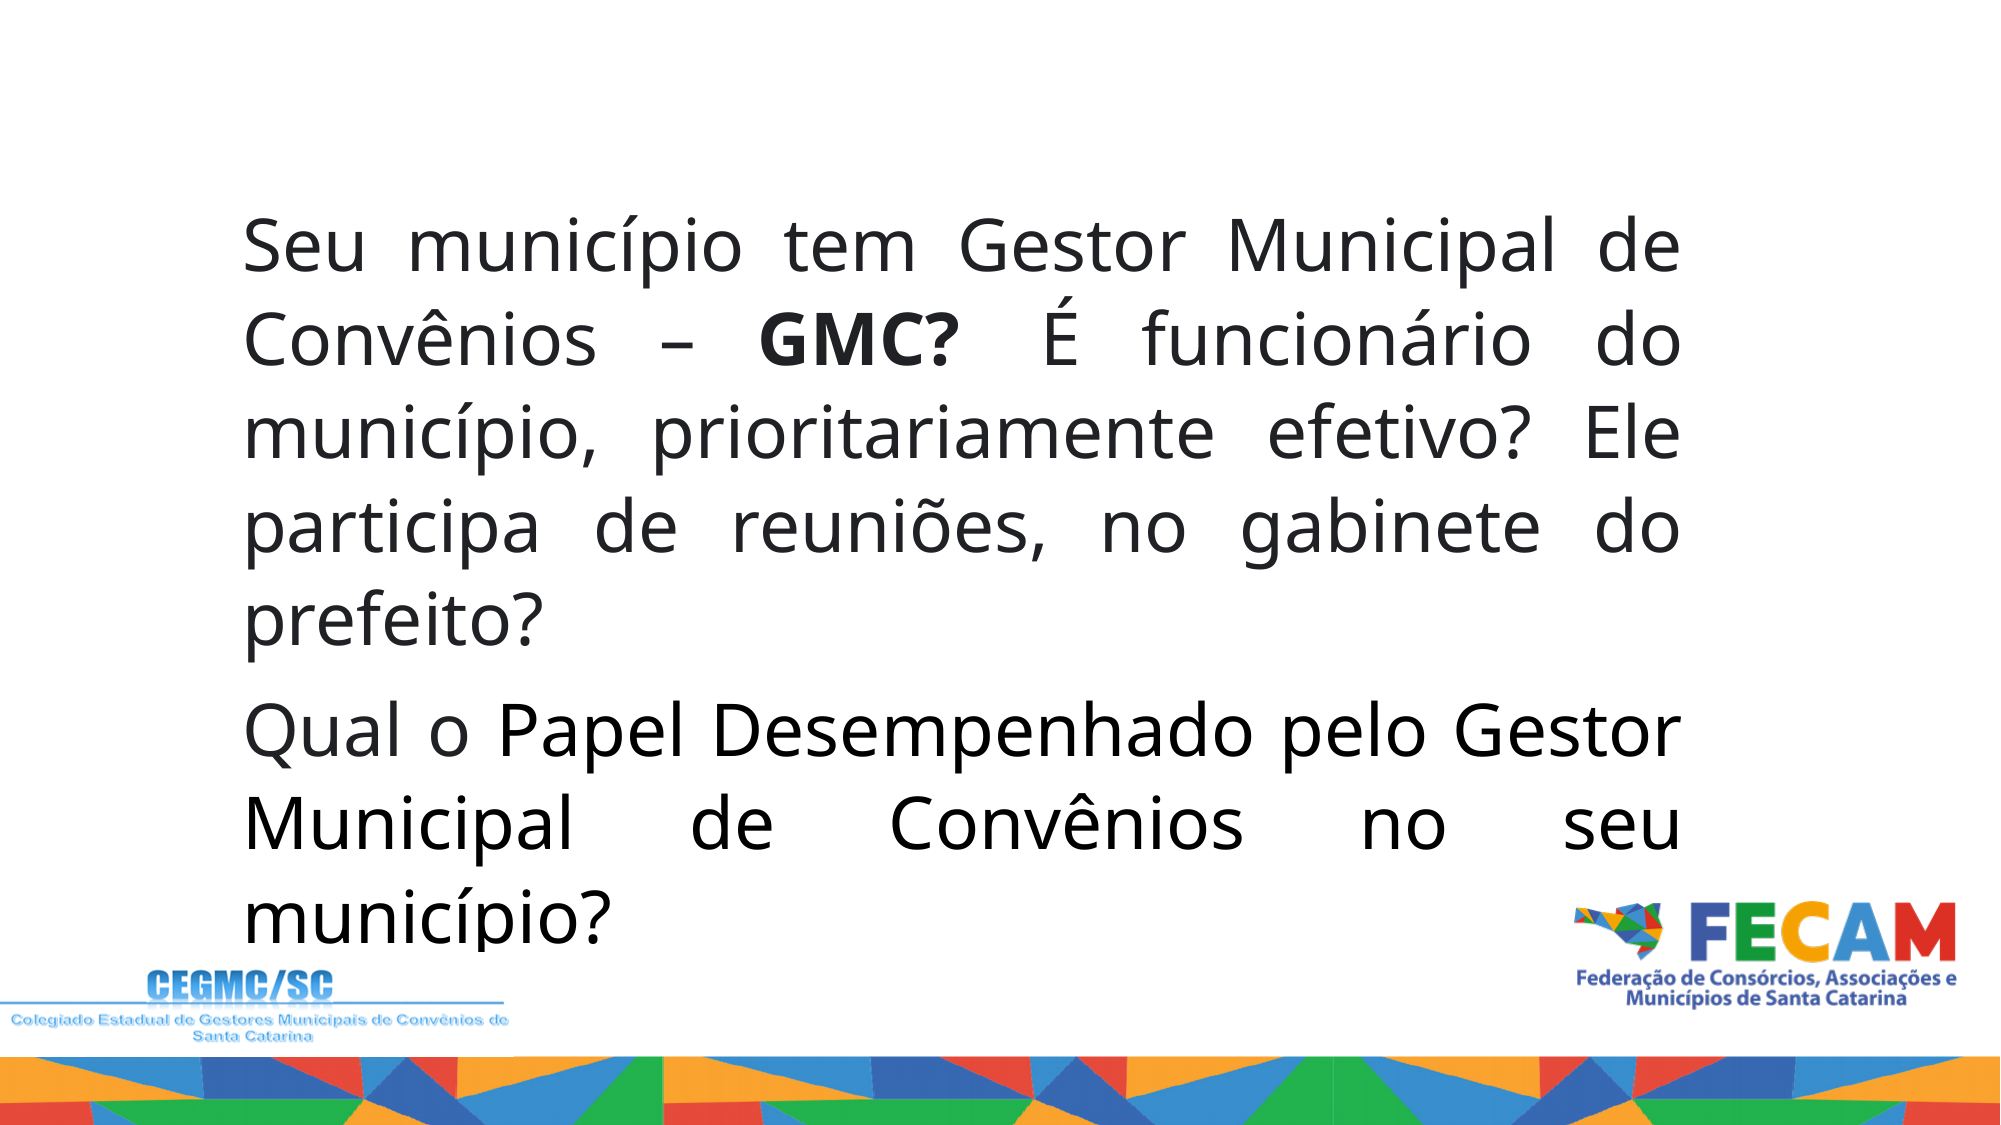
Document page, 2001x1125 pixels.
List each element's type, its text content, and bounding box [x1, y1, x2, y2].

text_box Seu município tem Gestor Municipal de Convênios – GMC? É funcionário do município, prioritariamente efetivo? Ele participa de reuniões, no gabinete do prefeito? Qual o Papel Desempenhado pelo Gestor Municipal de Convênios no seu município? [227, 185, 1699, 966]
picture [1567, 901, 1966, 1030]
picture [0, 951, 2000, 1125]
